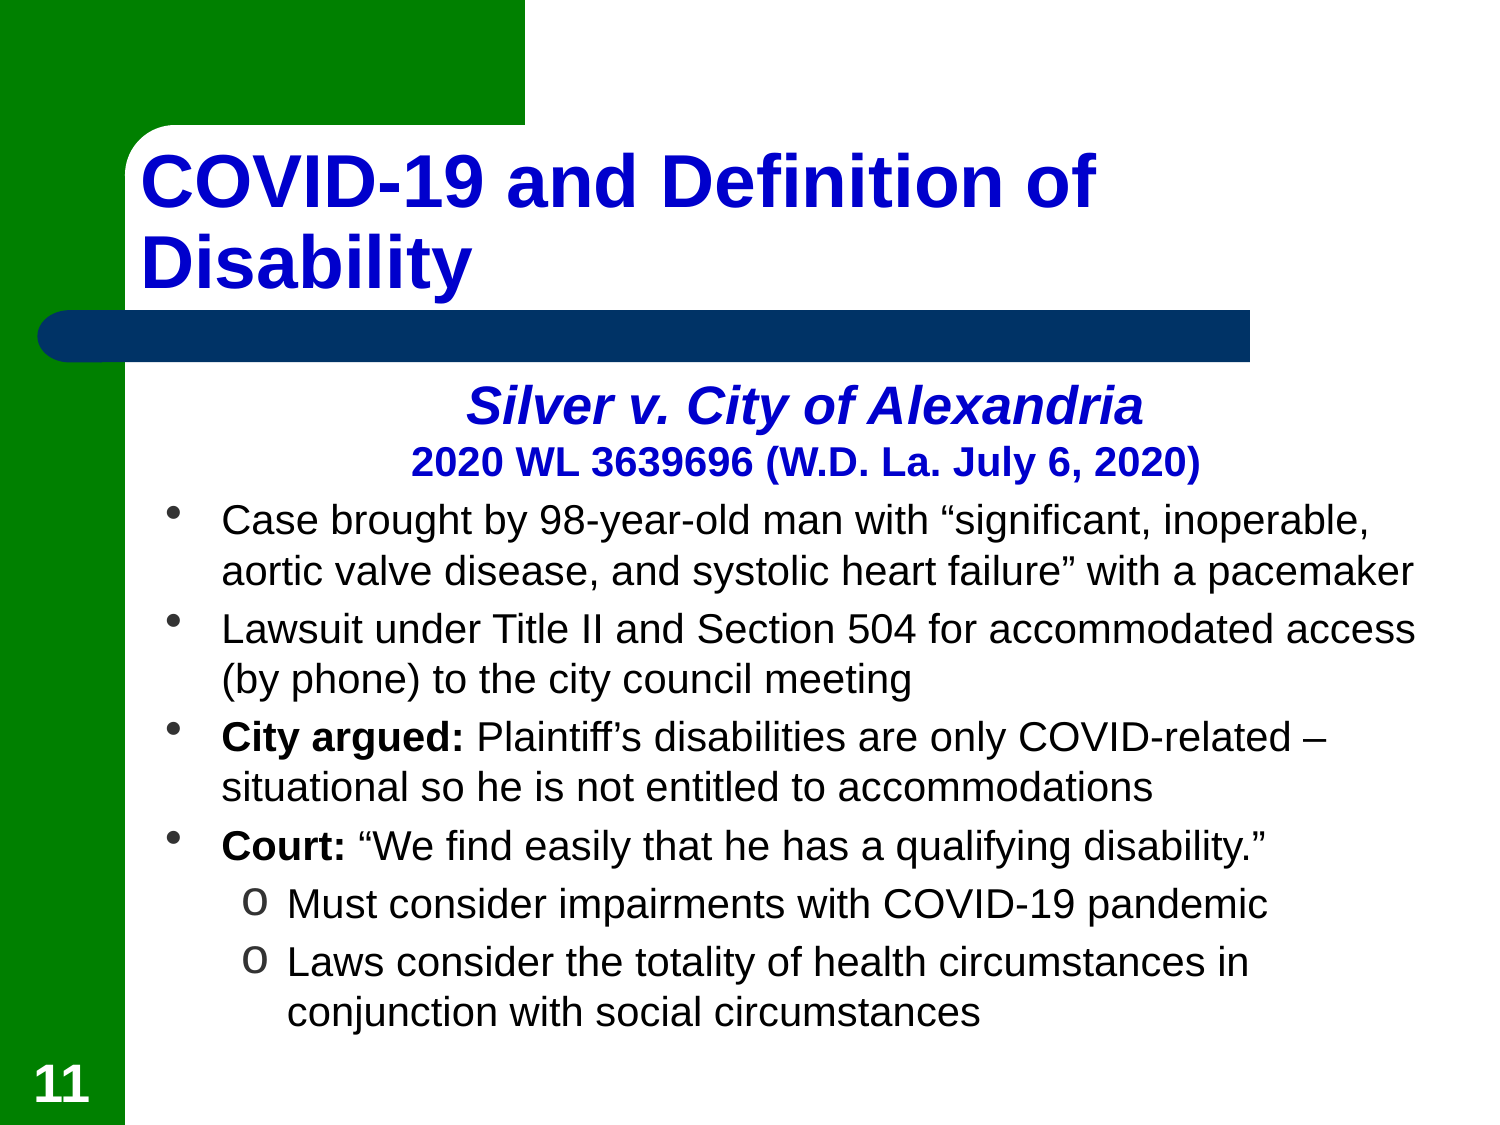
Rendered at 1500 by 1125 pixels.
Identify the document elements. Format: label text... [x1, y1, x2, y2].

slide_number 11 [13, 1040, 111, 1122]
title COVID-19 and Definition of Disability [124, 174, 1411, 313]
list Silver v. City of Alexandria 2020 WL 3639696 (W.D. La. July 6, 2020) Case brought by 98-year-old man with “significant, inoperable, aortic valve disease, and systolic heart failure” with a pacemaker Lawsuit under Title II and Section 504 for accommodated access (by phone) to the city council meeting City argued: Plaintiff’s disabilities are only COVID-related –situational so he is not entitled to accommodations Court: “We find easily that he has a qualifying disability.” Must consider impairments with COVID-19 pandemic Laws consider the totality of health circumstances in conjunction with social circumstances [149, 362, 1463, 1001]
